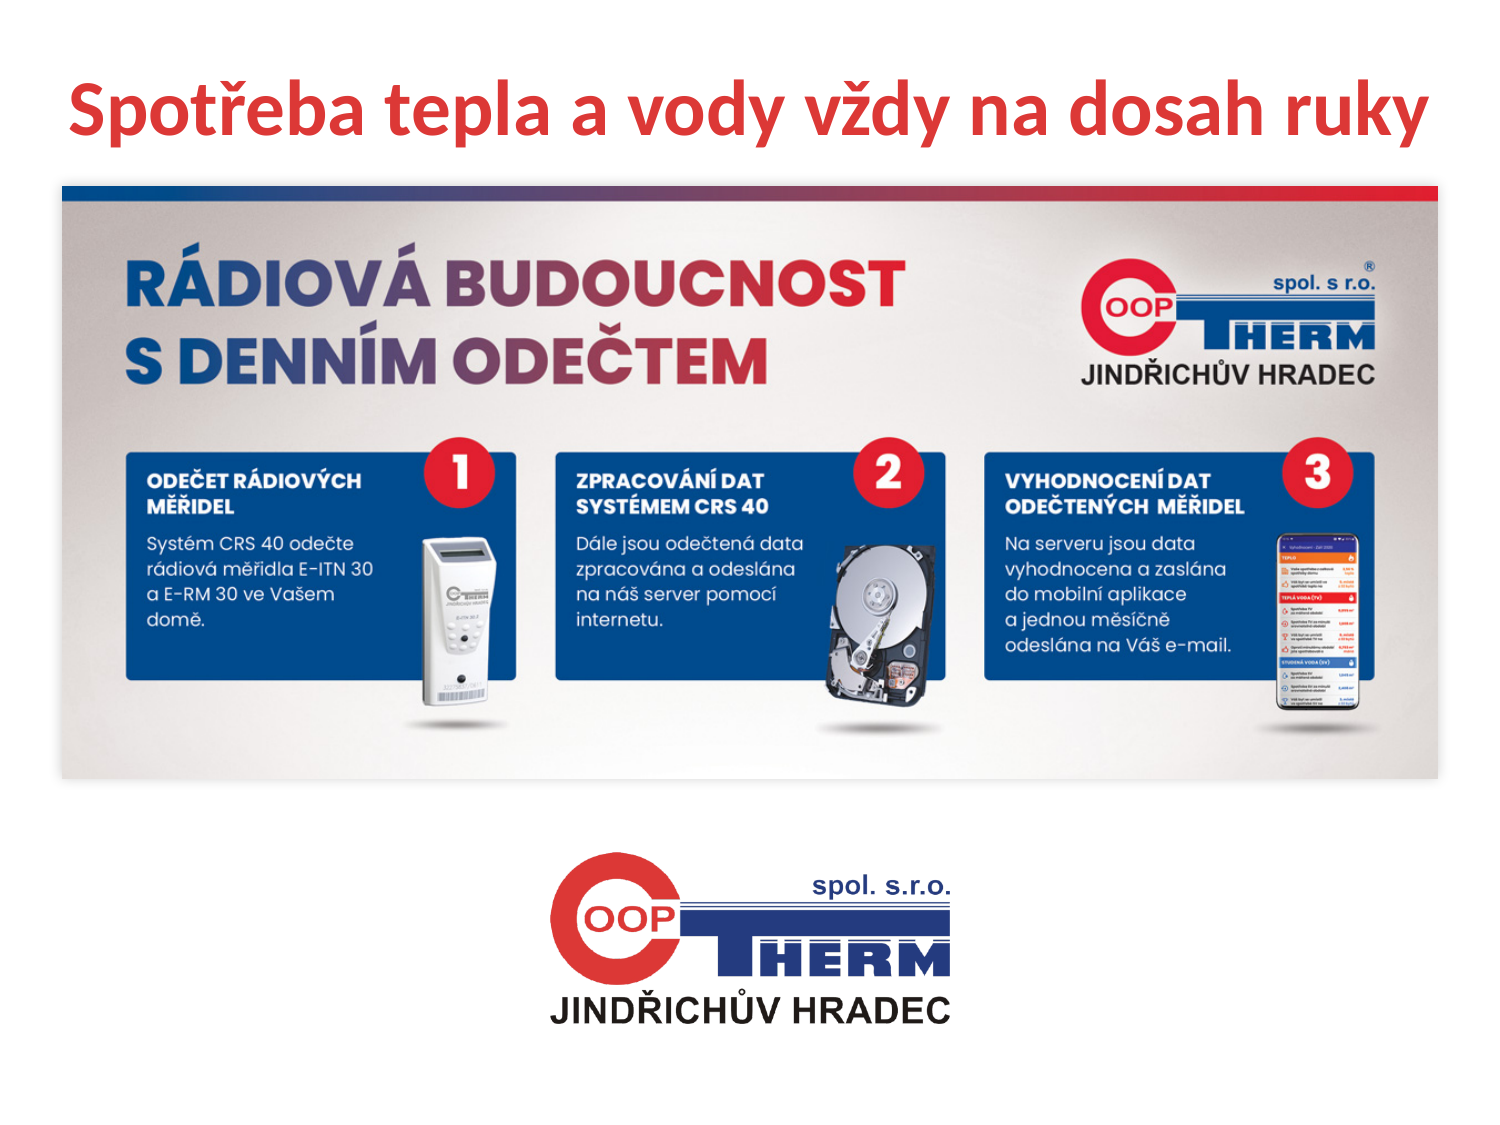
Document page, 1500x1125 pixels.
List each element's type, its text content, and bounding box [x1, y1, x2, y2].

picture [550, 852, 950, 1024]
title Spotřeba tepla a vody vždy na dosah ruky [0, 49, 1500, 161]
picture [61, 186, 1438, 779]
